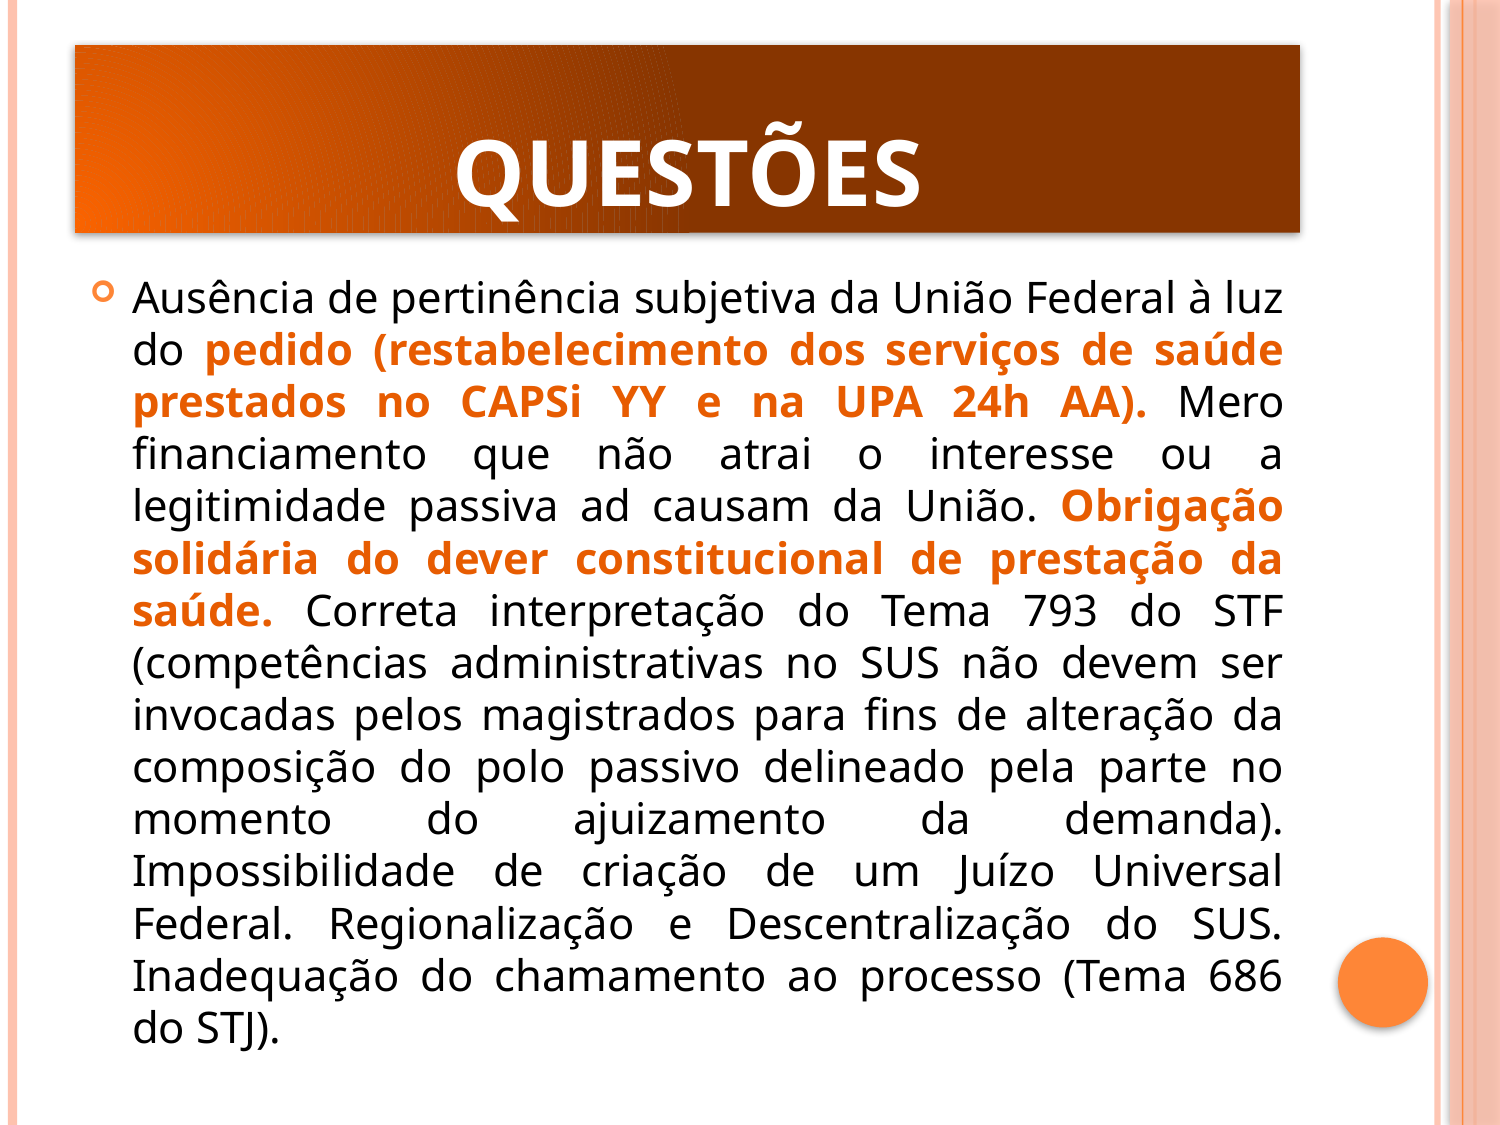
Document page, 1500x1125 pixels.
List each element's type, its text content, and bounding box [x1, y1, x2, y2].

list Ausência de pertinência subjetiva da União Federal à luz do pedido (restabelecimento dos serviços de saúde prestados no CAPSi YY e na UPA 24h AA). Mero financiamento que não atrai o interesse ou a legitimidade passiva ad causam da União. Obrigação solidária do dever constitucional de prestação da saúde. Correta interpretação do Tema 793 do STF (competências administrativas no SUS não devem ser invocadas pelos magistrados para fins de alteração da composição do polo passivo delineado pela parte no momento do ajuizamento da demanda). Impossibilidade de criação de um Juízo Universal Federal. Regionalização e Descentralização do SUS. Inadequação do chamamento ao processo (Tema 686 do STJ). [75, 262, 1300, 1062]
title questões [75, 45, 1300, 233]
